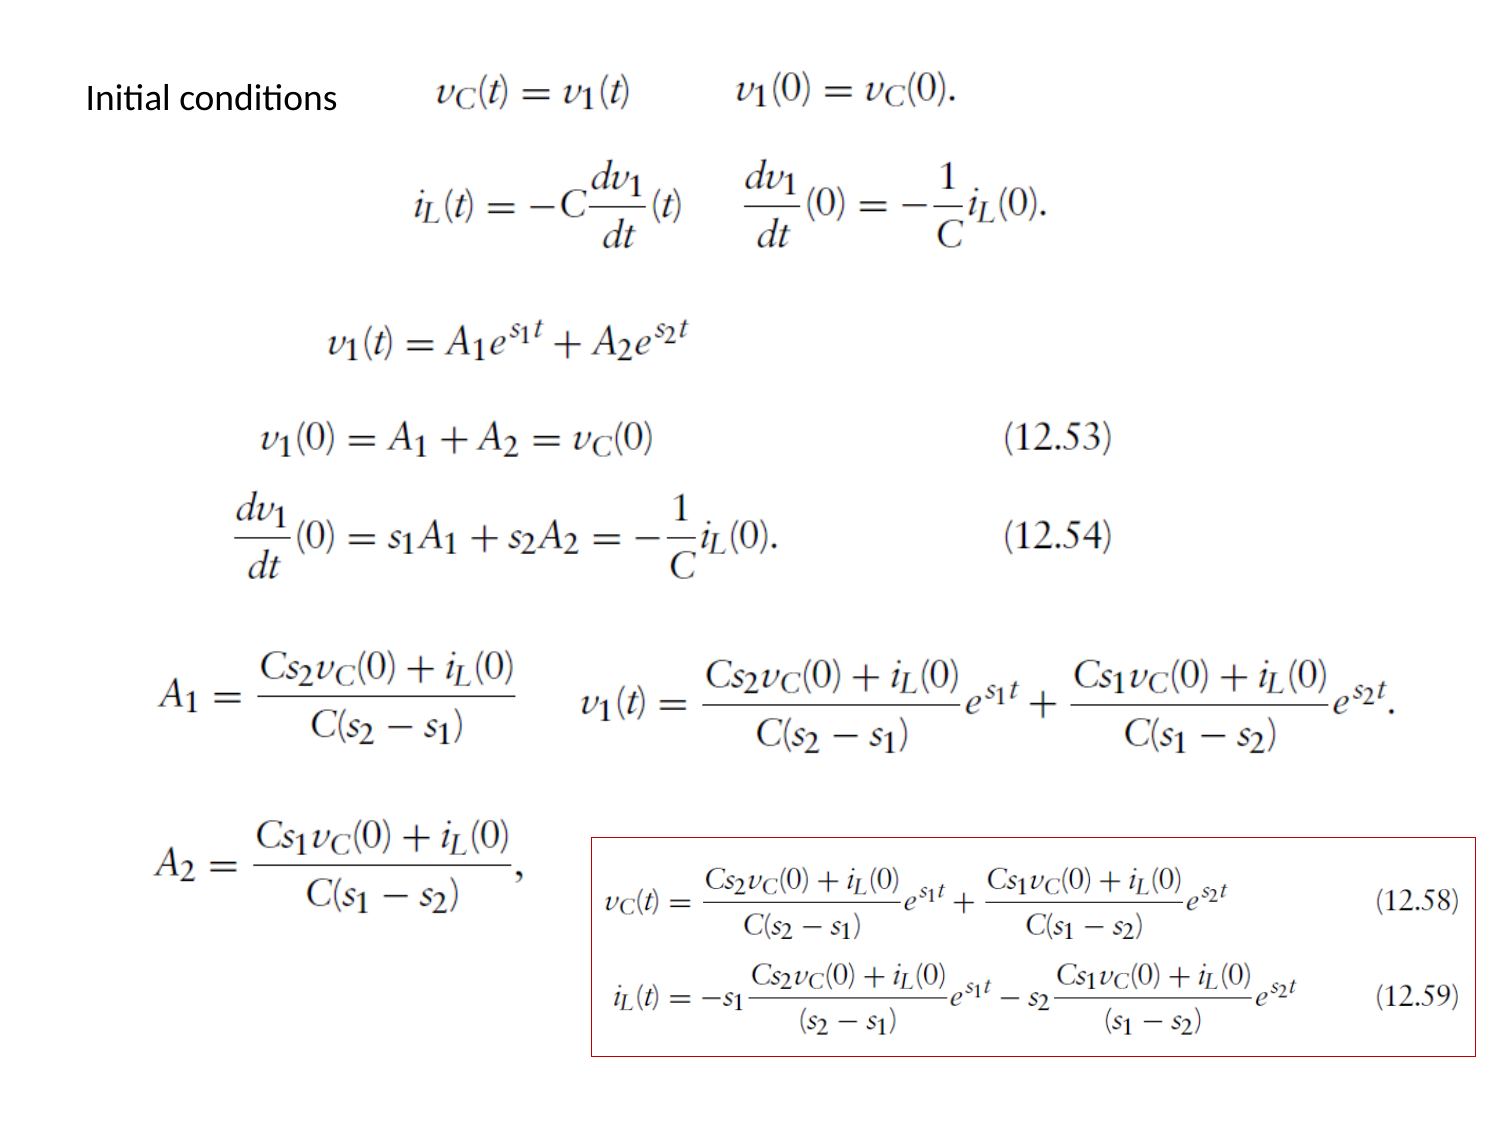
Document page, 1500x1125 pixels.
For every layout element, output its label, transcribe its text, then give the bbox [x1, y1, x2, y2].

picture [719, 47, 973, 127]
picture [143, 621, 1424, 926]
picture [211, 400, 1135, 596]
picture [424, 61, 640, 131]
picture [318, 298, 704, 375]
text_box Initial conditions [70, 65, 353, 126]
picture [590, 837, 1476, 1057]
picture [404, 149, 691, 257]
picture [719, 136, 1055, 269]
